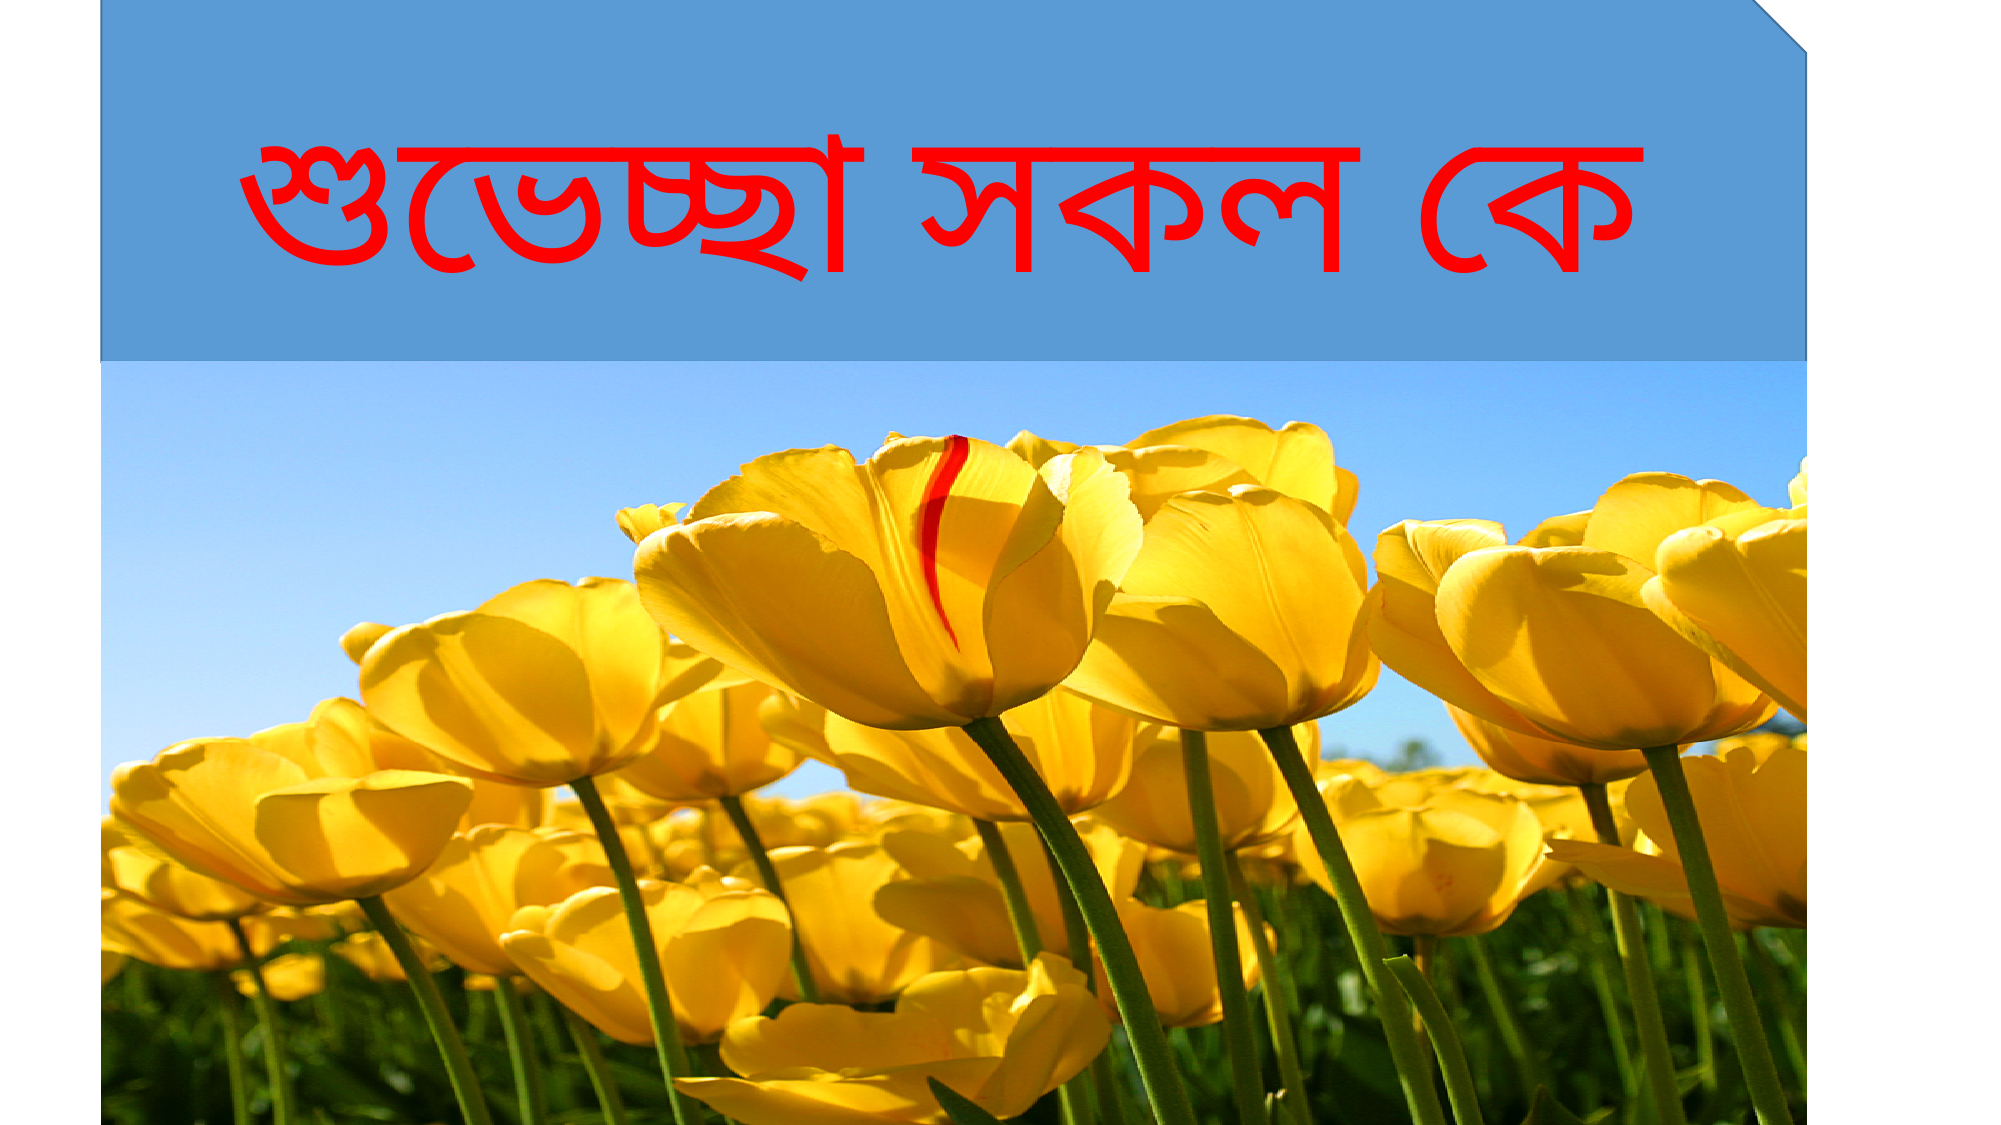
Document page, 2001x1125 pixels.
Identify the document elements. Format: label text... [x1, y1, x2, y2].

text_box শুভেচ্ছা সকল কে [100, 0, 1808, 364]
picture [101, 361, 1807, 1125]
